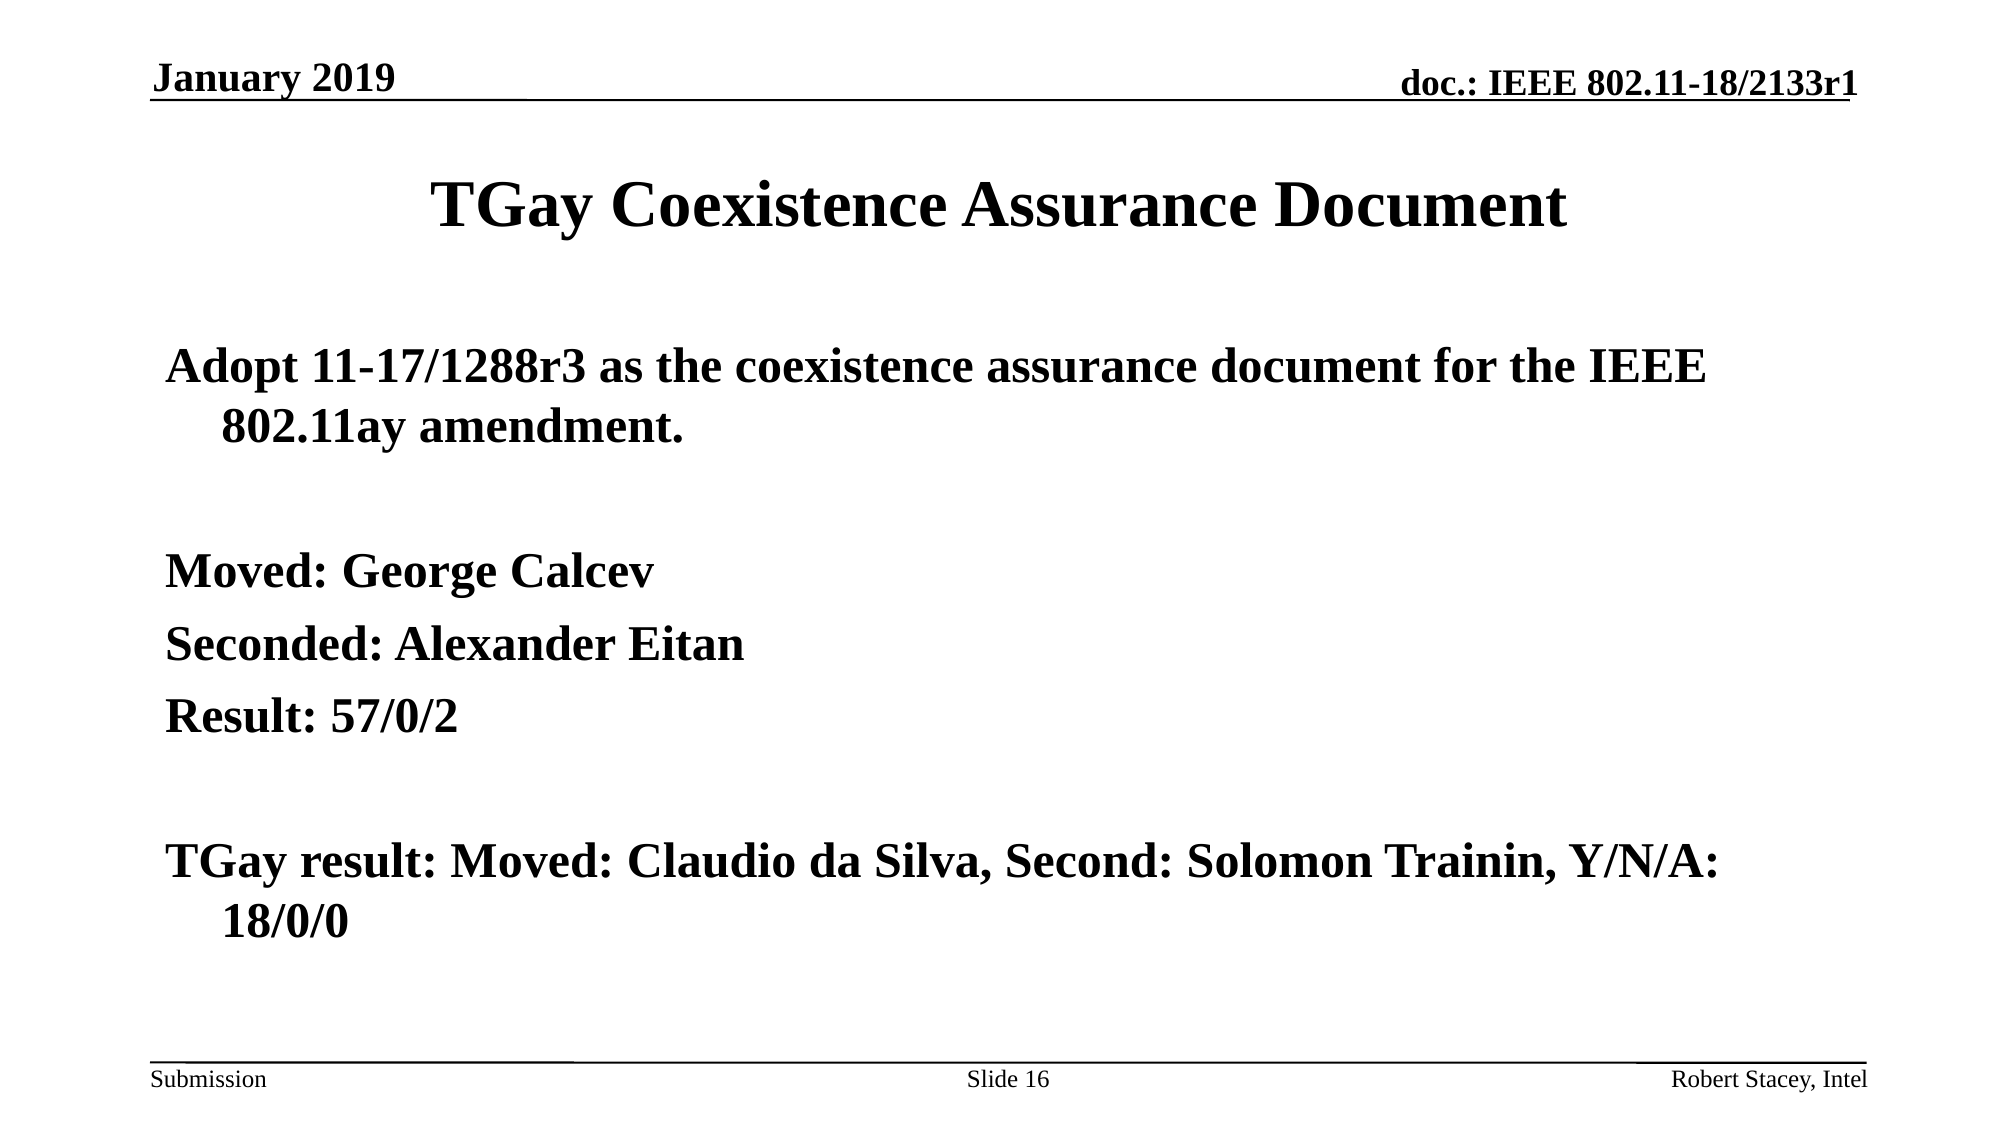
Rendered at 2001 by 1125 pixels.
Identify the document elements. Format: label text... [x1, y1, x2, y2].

list Adopt 11-17/1288r3 as the coexistence assurance document for the IEEE 802.11ay amendment. Moved: George Calcev Seconded: Alexander Eitan Result: 57/0/2 TGay result: Moved: Claudio da Silva, Second: Solomon Trainin, Y/N/A: 18/0/0 [149, 324, 1850, 1000]
slide_number Slide 16 [950, 1061, 1067, 1123]
title TGay Coexistence Assurance Document [149, 112, 1850, 288]
footer Robert Stacey, Intel [1171, 1061, 1869, 1093]
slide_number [152, 54, 563, 100]
